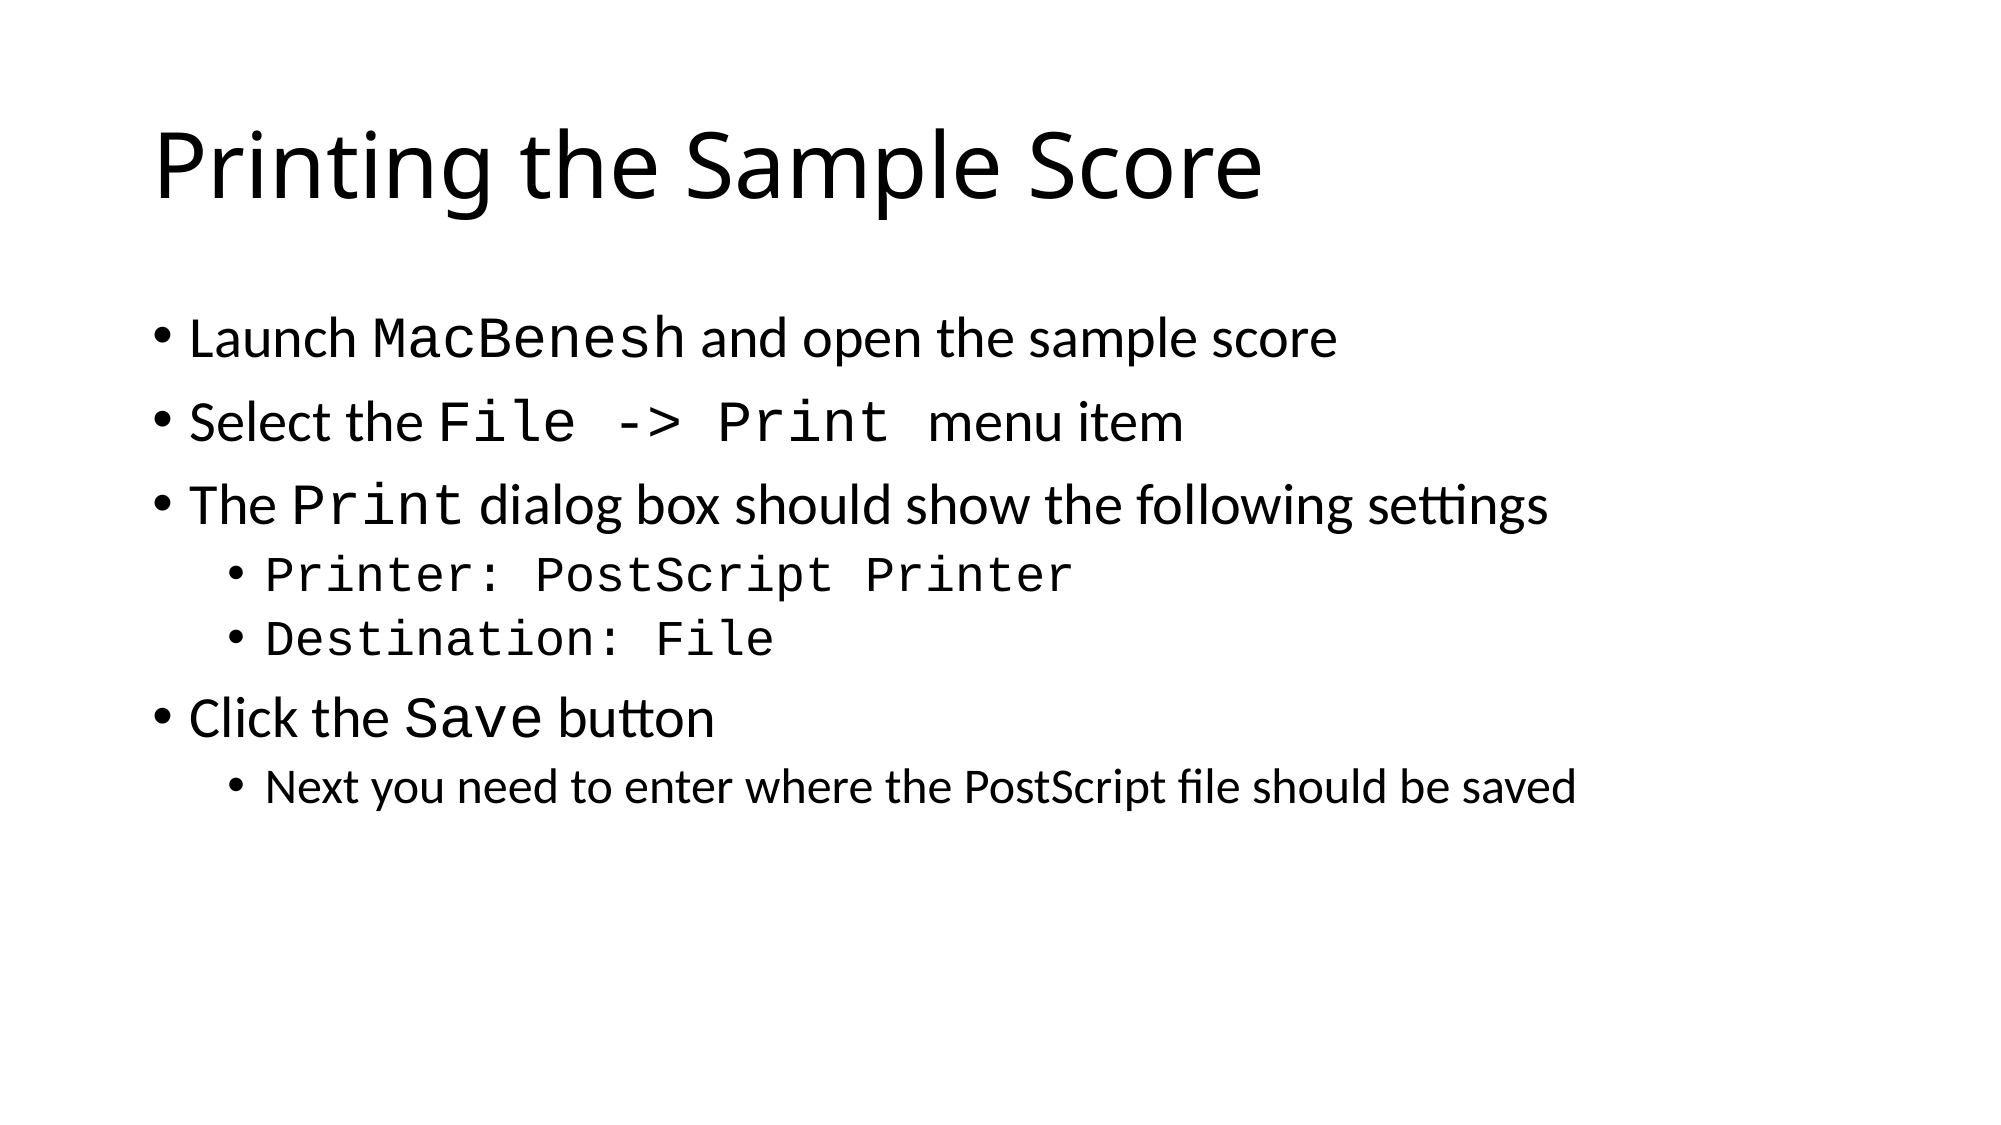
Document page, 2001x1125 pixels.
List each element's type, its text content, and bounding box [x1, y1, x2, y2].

list Launch MacBenesh and open the sample score Select the File -> Print menu item The Print dialog box should show the following settings Printer: PostScript Printer Destination: File Click the Save button Next you need to enter where the PostScript file should be saved [137, 299, 1863, 1014]
title Printing the Sample Score [137, 59, 1863, 278]
